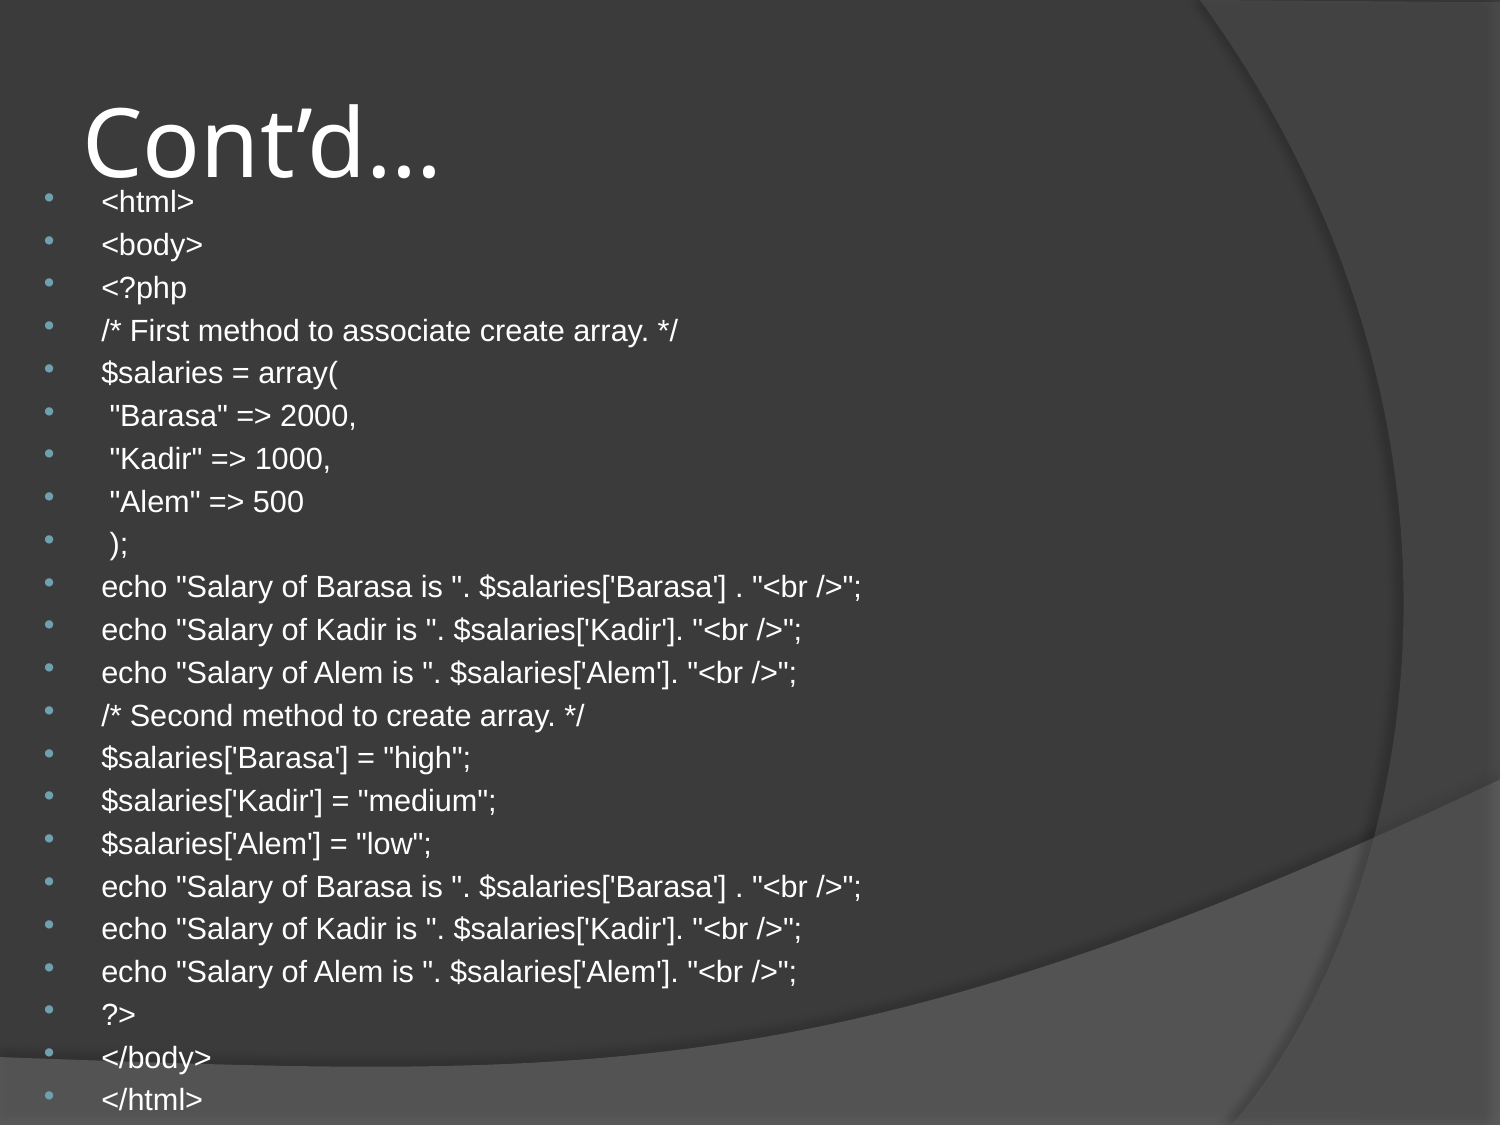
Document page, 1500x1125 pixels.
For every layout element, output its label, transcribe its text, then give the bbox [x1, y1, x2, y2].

list <html> <body> <?php /* First method to associate create array. */ $salaries = array( "Barasa" => 2000, "Kadir" => 1000, "Alem" => 500 ); echo "Salary of Barasa is ". $salaries['Barasa'] . "<br />"; echo "Salary of Kadir is ". $salaries['Kadir']. "<br />"; echo "Salary of Alem is ". $salaries['Alem']. "<br />"; /* Second method to create array. */ $salaries['Barasa'] = "high"; $salaries['Kadir'] = "medium"; $salaries['Alem'] = "low"; echo "Salary of Barasa is ". $salaries['Barasa'] . "<br />"; echo "Salary of Kadir is ". $salaries['Kadir']. "<br />"; echo "Salary of Alem is ". $salaries['Alem']. "<br />"; ?> </body> </html> [24, 174, 1300, 1125]
title Cont’d… [75, 45, 1300, 174]
